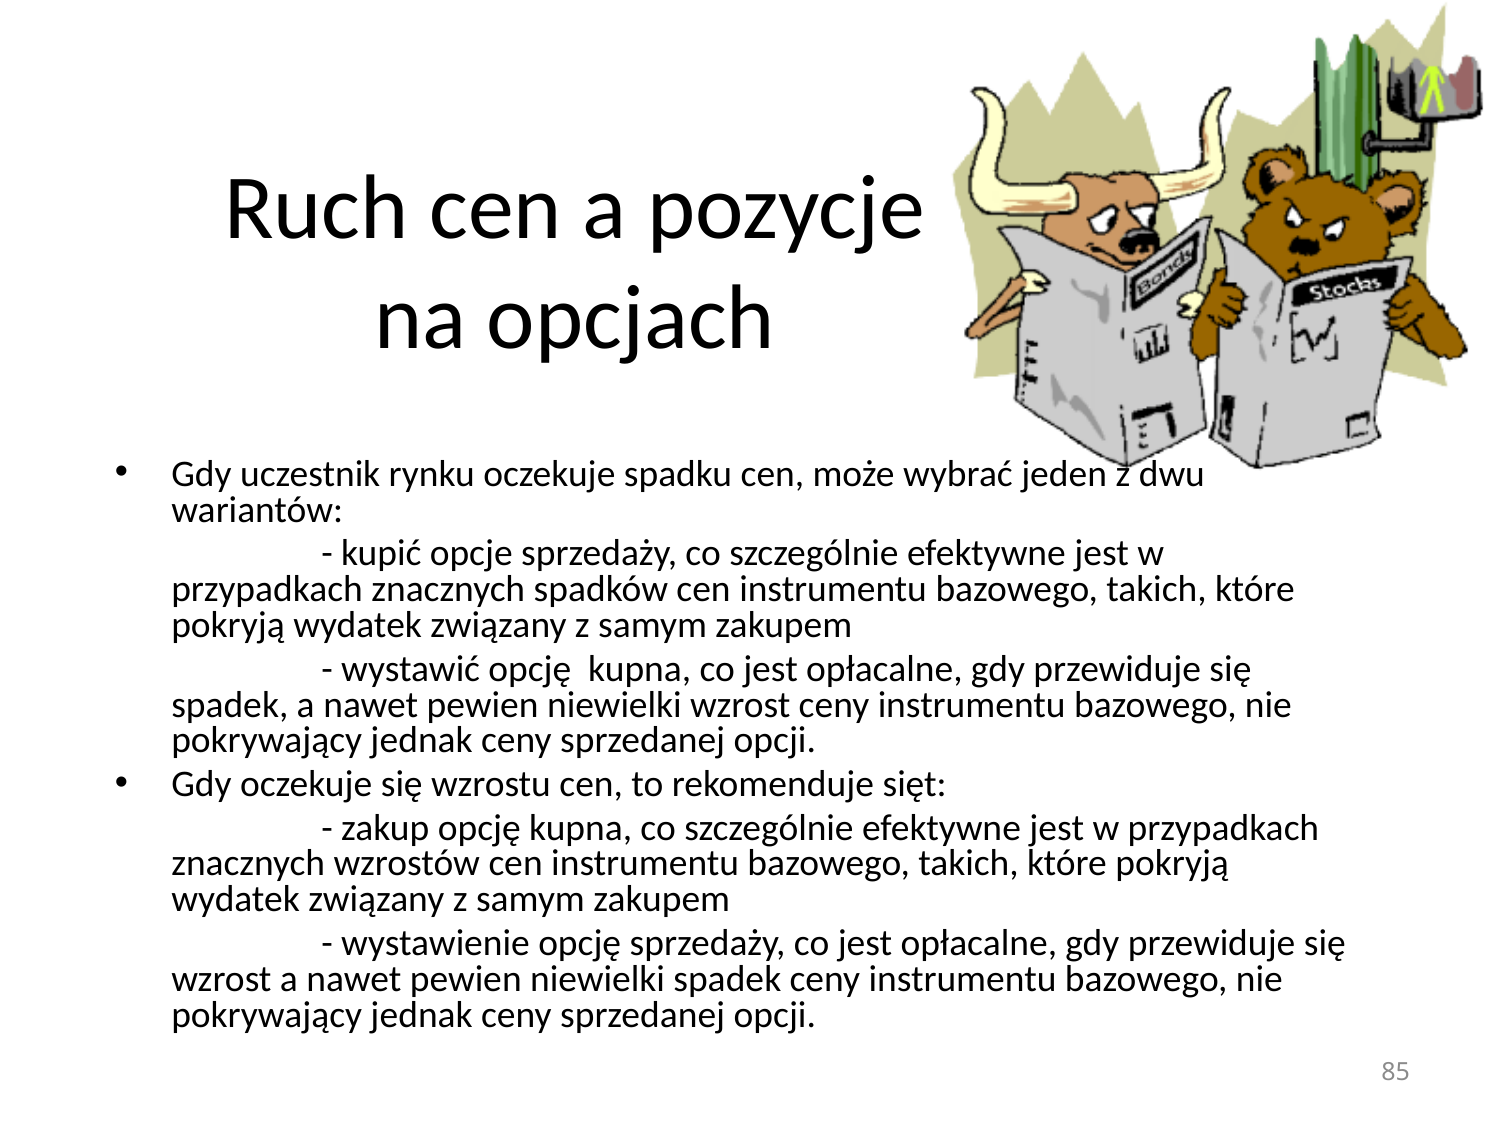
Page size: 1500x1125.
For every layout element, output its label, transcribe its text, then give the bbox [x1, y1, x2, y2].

slide_number 85 [1375, 1042, 1425, 1103]
list Gdy uczestnik rynku oczekuje spadku cen, może wybrać jeden z dwu wariantów: - kupić opcje sprzedaży, co szczególnie efektywne jest w przypadkach znacznych spadków cen instrumentu bazowego, takich, które pokryją wydatek związany z samym zakupem - wystawić opcję kupna, co jest opłacalne, gdy przewiduje się spadek, a nawet pewien niewielki wzrost ceny instrumentu bazowego, nie pokrywający jednak ceny sprzedanej opcji. Gdy oczekuje się wzrostu cen, to rekomenduje sięt: - zakup opcję kupna, co szczególnie efektywne jest w przypadkach znacznych wzrostów cen instrumentu bazowego, takich, które pokryją wydatek związany z samym zakupem - wystawienie opcję sprzedaży, co jest opłacalne, gdy przewiduje się wzrost a nawet pewien niewielki spadek ceny instrumentu bazowego, nie pokrywający jednak ceny sprzedanej opcji. [99, 450, 1375, 1125]
picture [948, 0, 1500, 486]
title Ruch cen a pozycje na opcjach [174, 137, 943, 378]
